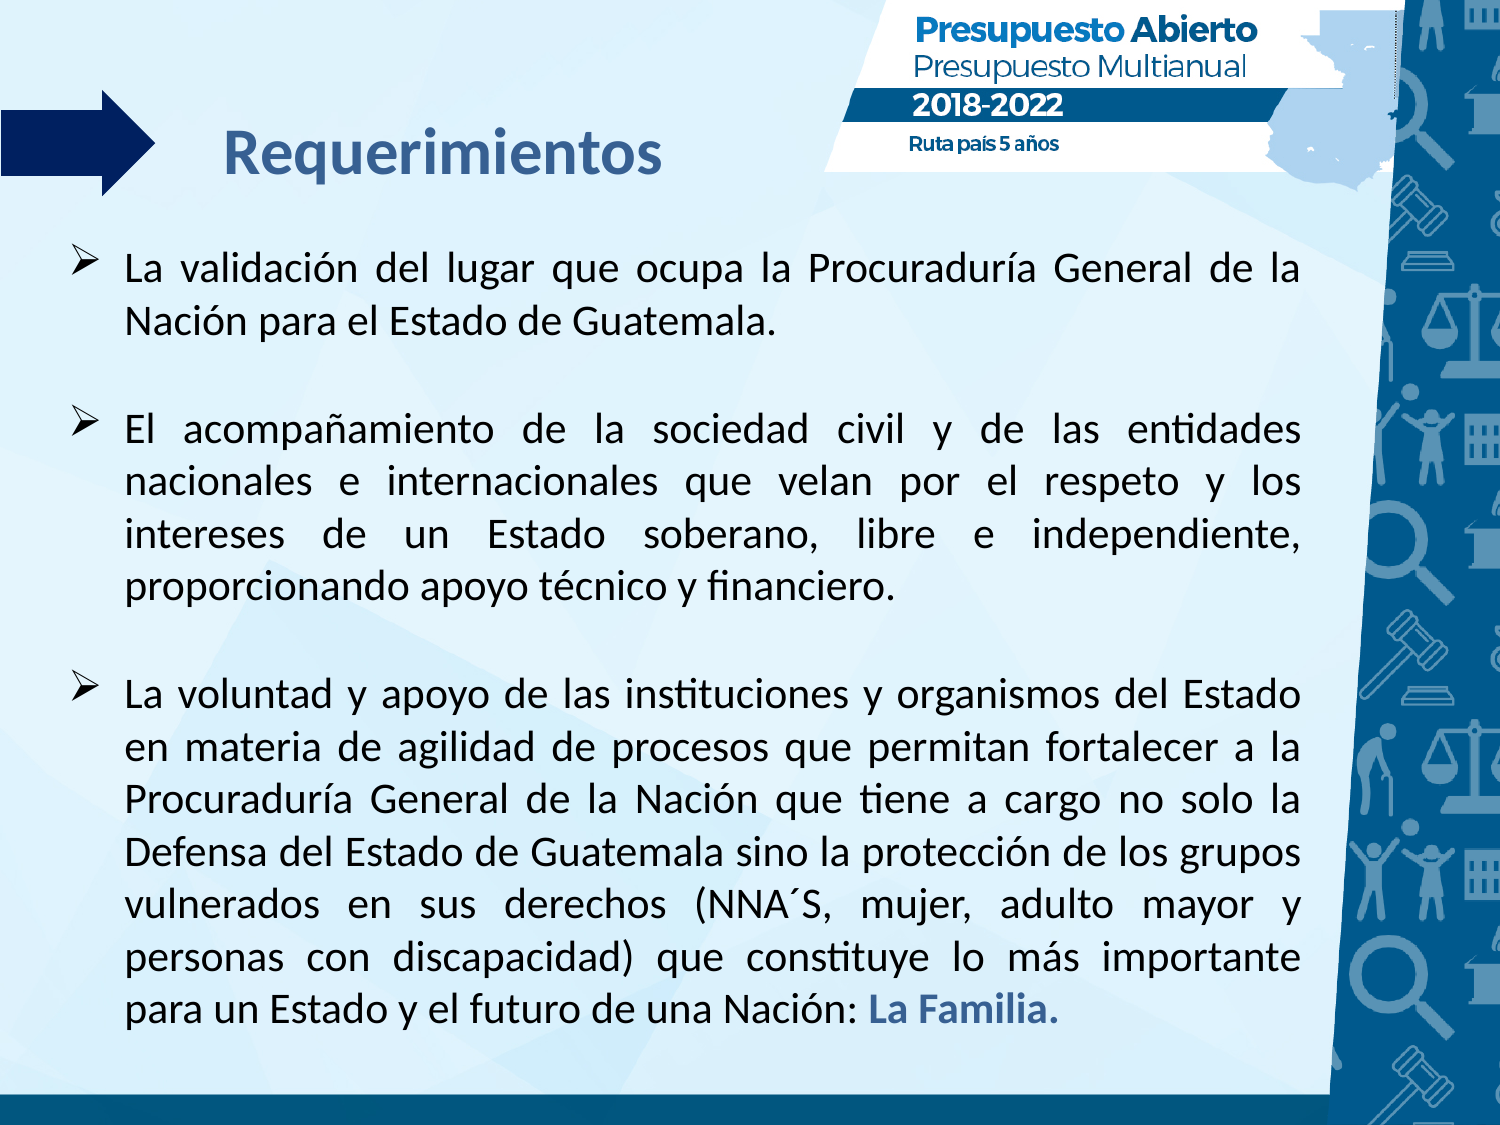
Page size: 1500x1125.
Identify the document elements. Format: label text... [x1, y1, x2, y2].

text_box [1, 89, 156, 197]
picture [0, 0, 1500, 1125]
title Requerimientos [53, 66, 835, 230]
list La validación del lugar que ocupa la Procuraduría General de la Nación para el Estado de Guatemala. El acompañamiento de la sociedad civil y de las entidades nacionales e internacionales que velan por el respeto y los intereses de un Estado soberano, libre e independiente, proporcionando apoyo técnico y financiero. La voluntad y apoyo de las instituciones y organismos del Estado en materia de agilidad de procesos que permitan fortalecer a la Procuraduría General de la Nación que tiene a cargo no solo la Defensa del Estado de Guatemala sino la protección de los grupos vulnerados en sus derechos (NNA´S, mujer, adulto mayor y personas con discapacidad) que constituye lo más importante para un Estado y el futuro de una Nación: La Familia. [53, 231, 1317, 1083]
